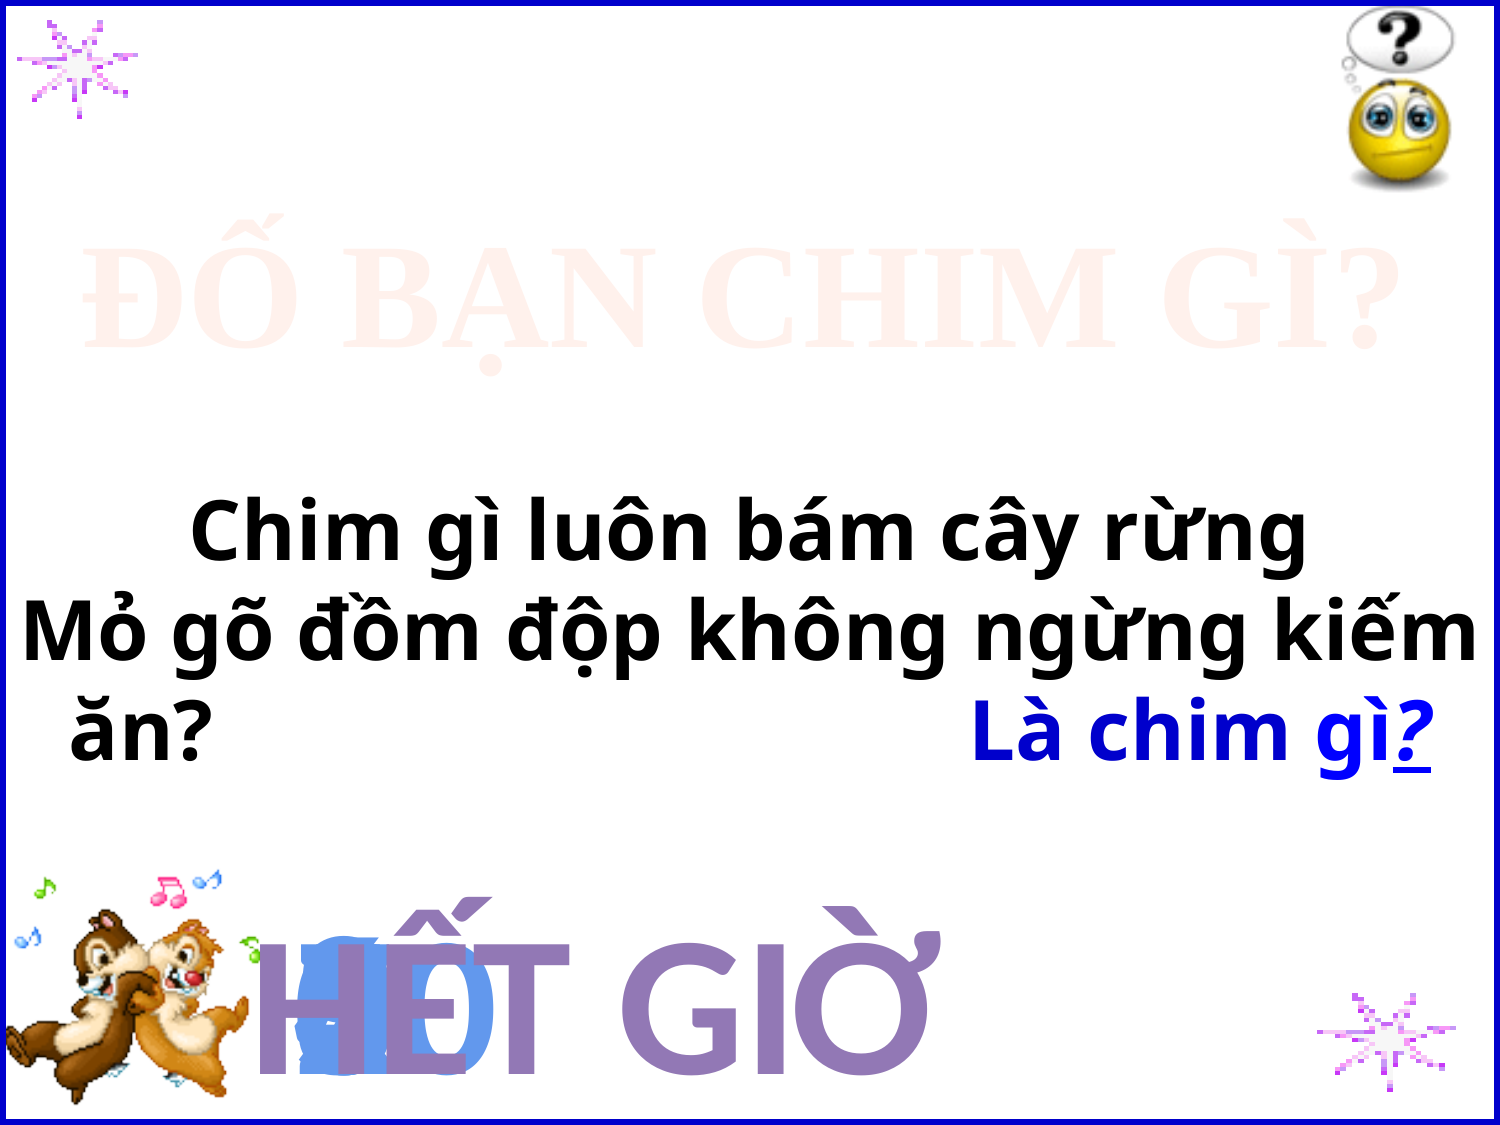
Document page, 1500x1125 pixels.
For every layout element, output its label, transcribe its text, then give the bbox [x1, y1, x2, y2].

picture [1299, 0, 1500, 201]
text_box [0, 0, 1500, 1125]
text_box HẾT GIỜ [274, 866, 963, 1122]
picture [1312, 985, 1500, 1125]
picture [0, 865, 273, 1125]
picture [12, 12, 276, 203]
